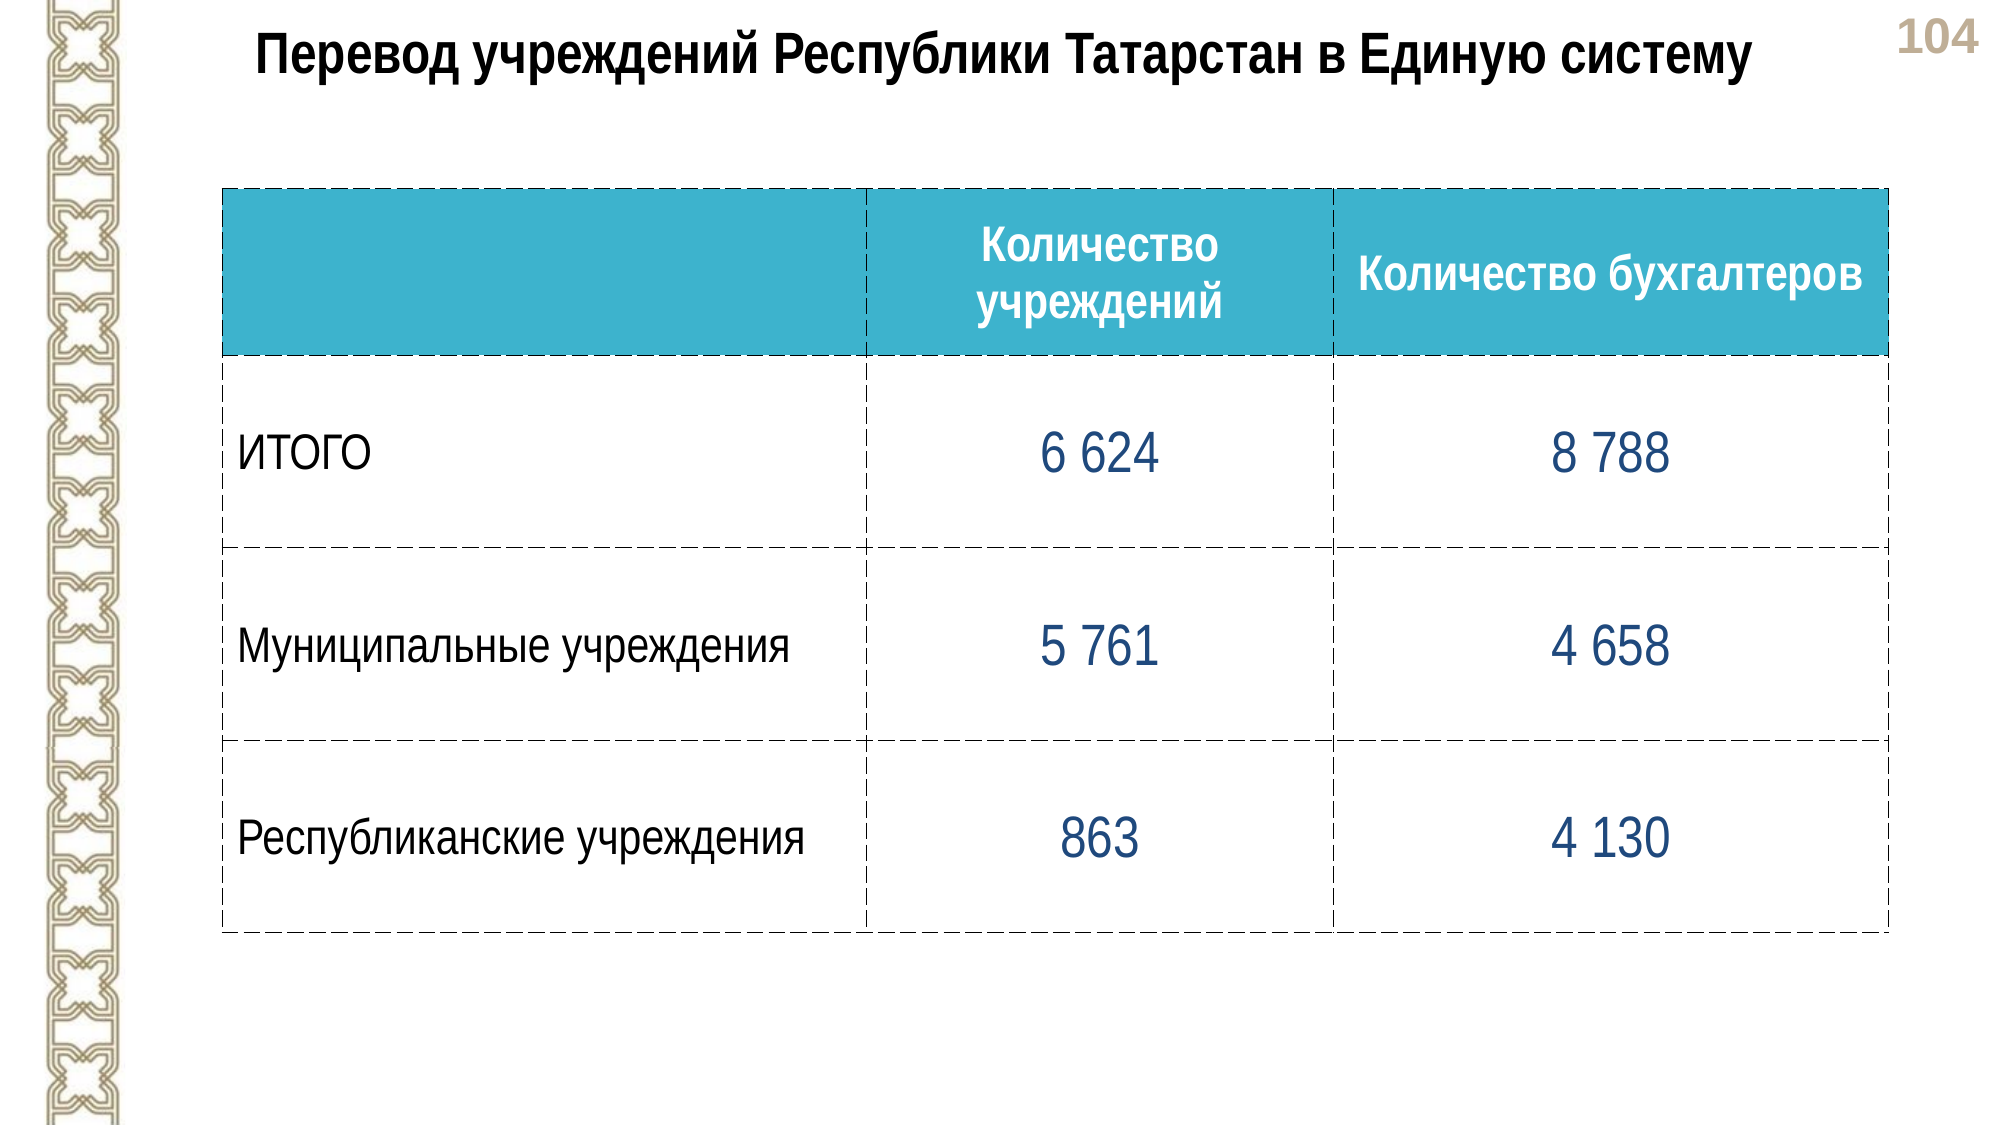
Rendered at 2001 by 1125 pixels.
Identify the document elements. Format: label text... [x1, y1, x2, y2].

list Перевод учреждений Республики Татарстан в Единую систему [119, 16, 1889, 114]
table_cell Республиканские учреждения [222, 740, 867, 932]
table_cell 4 130 [1333, 740, 1889, 932]
table_header [222, 189, 867, 355]
table_cell Муниципальные учреждения [222, 548, 867, 740]
table_cell 5 761 [867, 548, 1333, 740]
table_cell 4 658 [1333, 548, 1889, 740]
table_header Количество бухгалтеров [1333, 189, 1889, 355]
table_cell 8 788 [1333, 355, 1889, 548]
table_cell ИТОГО [222, 355, 867, 548]
table_cell 6 624 [867, 355, 1333, 548]
table_header Количество учреждений [867, 189, 1333, 355]
picture [0, 0, 127, 1125]
table_cell 863 [867, 740, 1333, 932]
